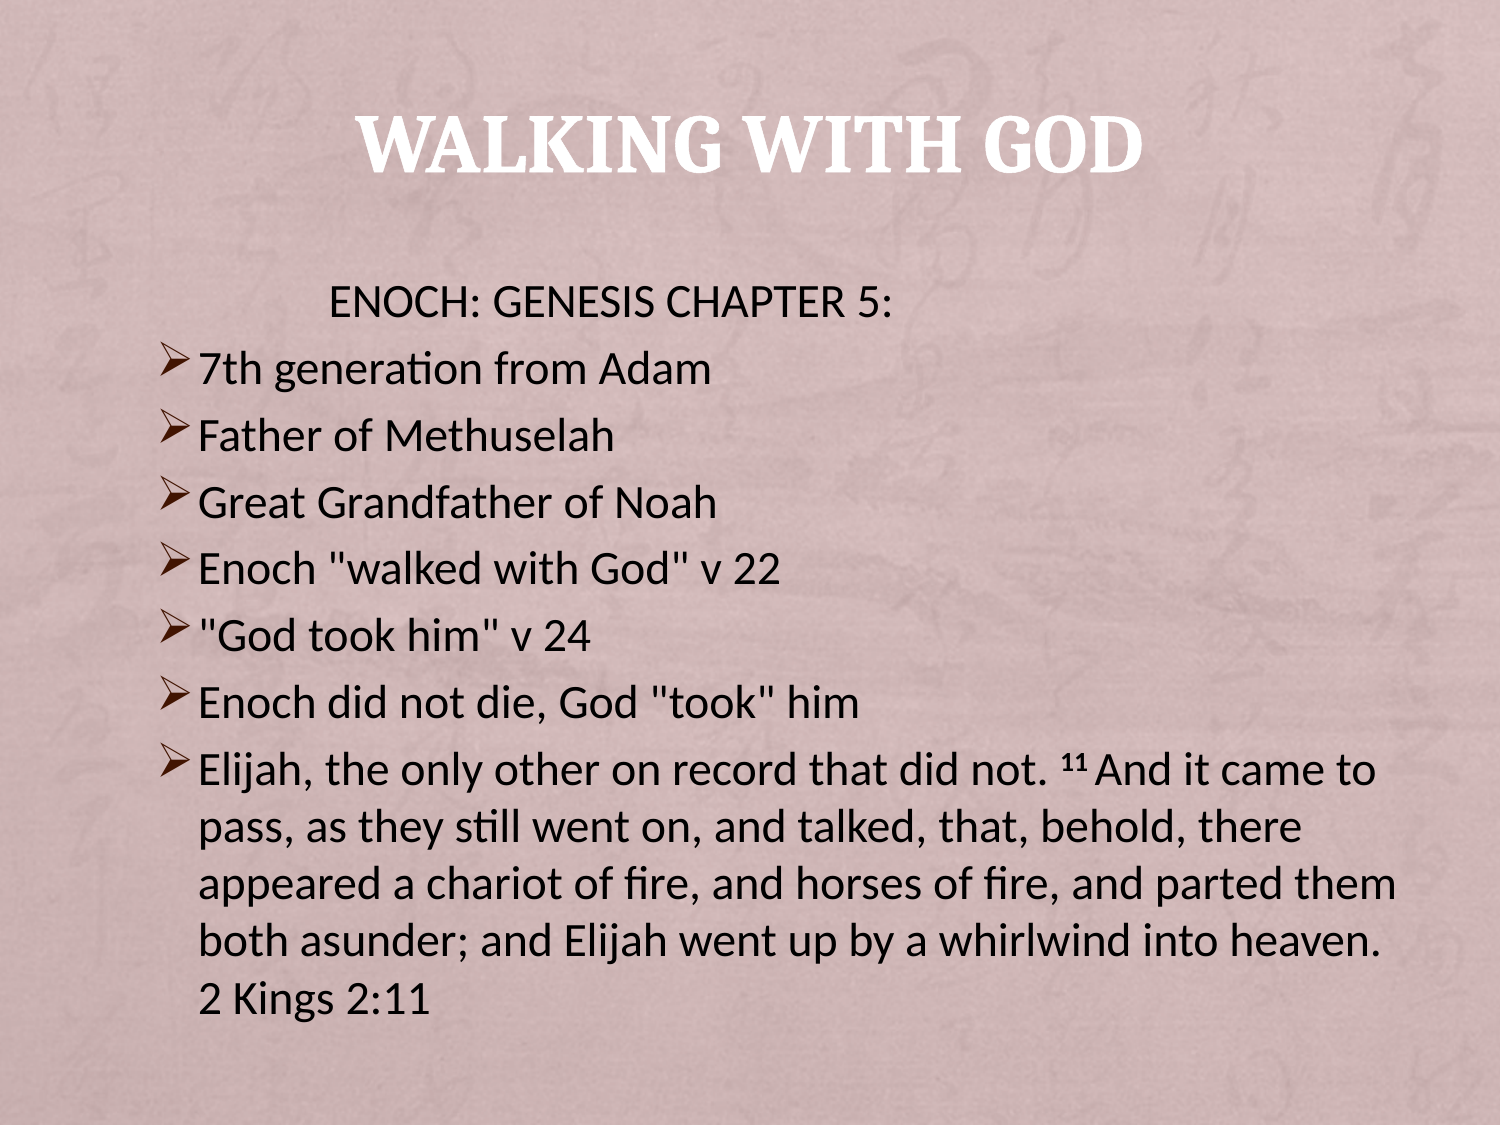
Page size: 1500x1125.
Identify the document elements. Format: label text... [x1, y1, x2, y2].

title WALKING WITH GOD [75, 45, 1425, 233]
list ENOCH: GENESIS CHAPTER 5: 7th generation from Adam Father of Methuselah Great Grandfather of Noah Enoch "walked with God" v 22 "God took him" v 24 Enoch did not die, God "took" him Elijah, the only other on record that did not. 11 And it came to pass, as they still went on, and talked, that, behold, there appeared a chariot of fire, and horses of fire, and parted them both asunder; and Elijah went up by a whirlwind into heaven. 2 Kings 2:11 [75, 262, 1425, 1038]
